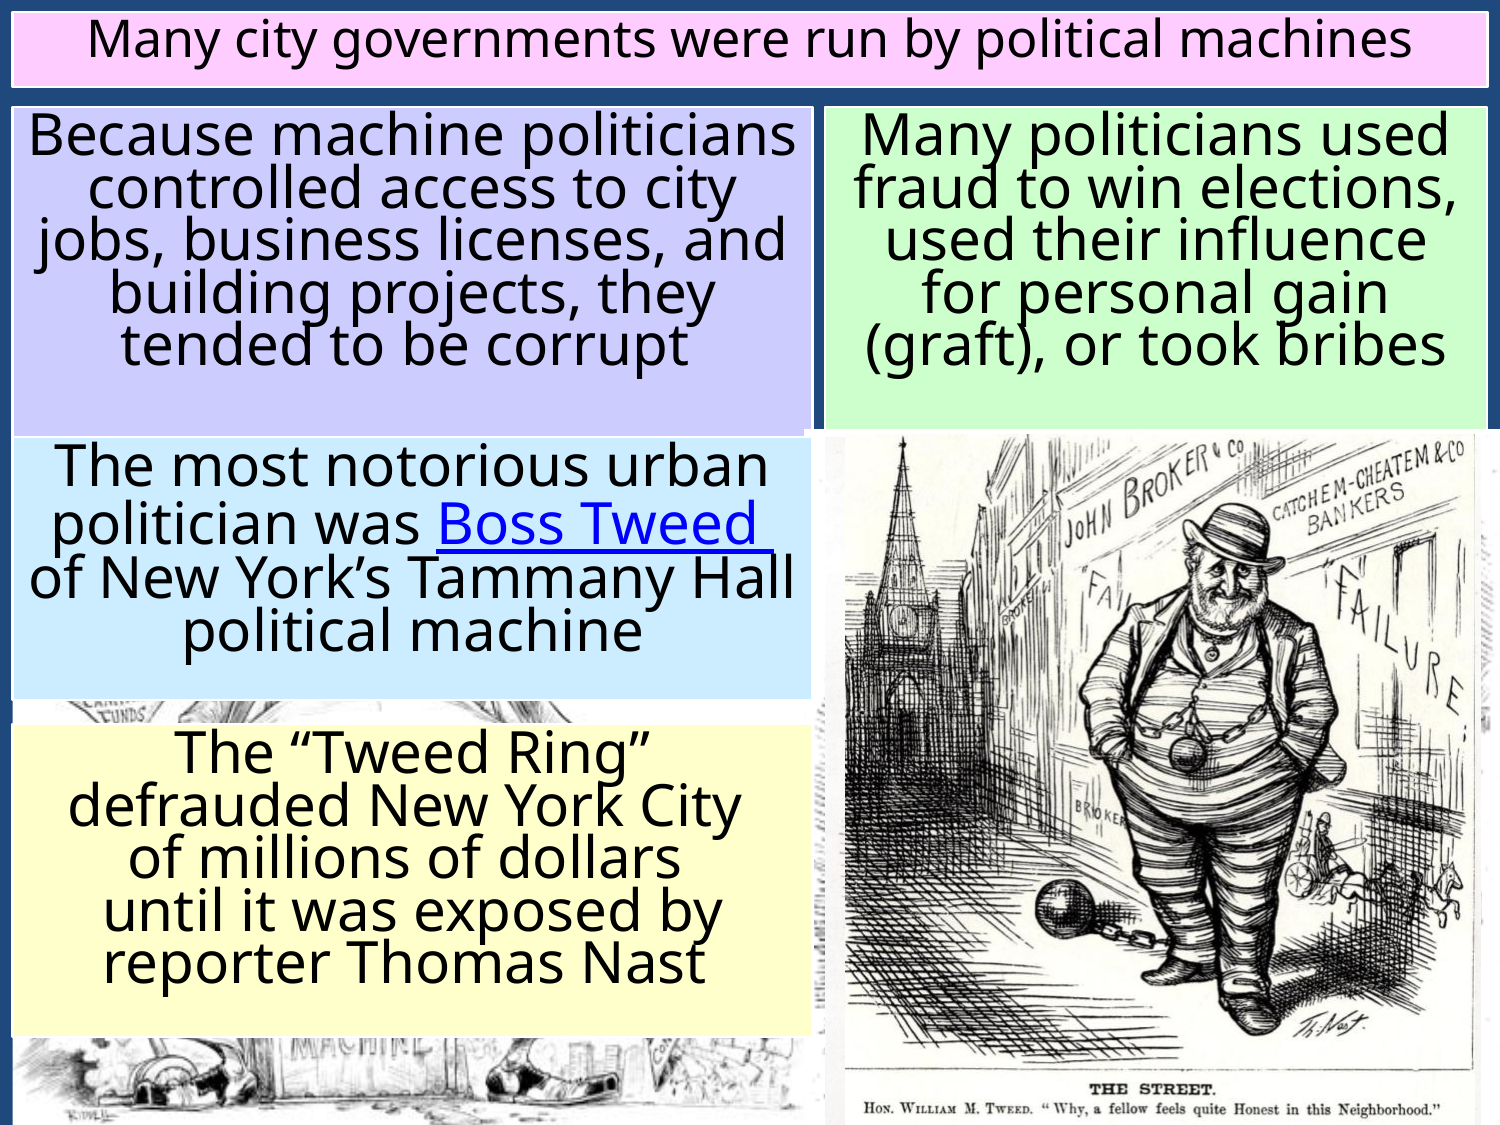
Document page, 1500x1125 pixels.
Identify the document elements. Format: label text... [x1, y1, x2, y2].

text_box Many politicians used fraud to win elections, used their influence for personal gain (graft), or took bribes [824, 106, 1488, 428]
text_box Because machine politicians controlled access to city jobs, business licenses, and building projects, they tended to be corrupt [12, 106, 813, 436]
picture [12, 429, 1500, 1125]
text_box Many city governments were run by political machines [12, 12, 1488, 88]
